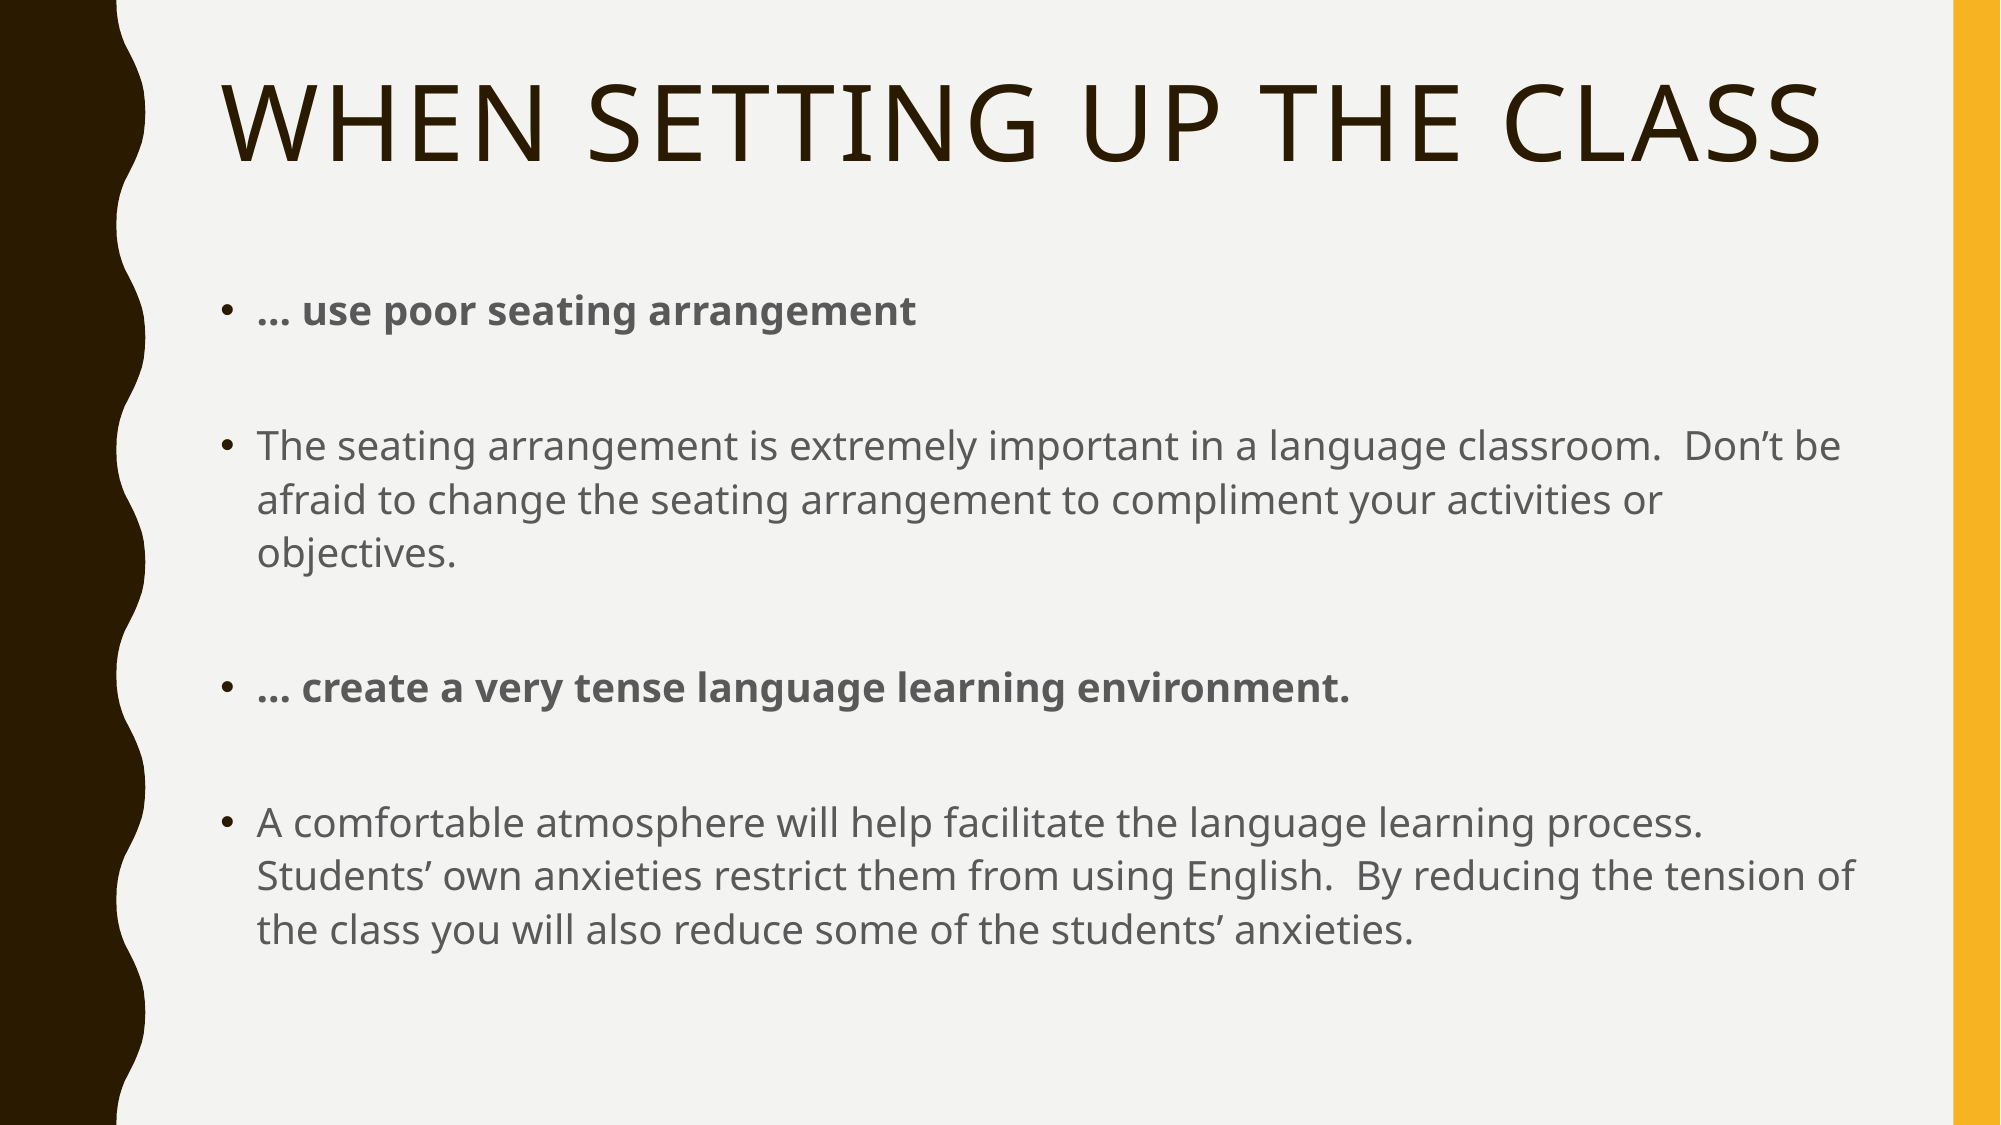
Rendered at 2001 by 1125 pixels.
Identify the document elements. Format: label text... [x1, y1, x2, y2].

title When setting up the class [205, 62, 1875, 272]
list ... use poor seating arrangement The seating arrangement is extremely important in a language classroom. Don’t be afraid to change the seating arrangement to compliment your activities or objectives. ... create a very tense language learning environment. A comfortable atmosphere will help facilitate the language learning process. Students’ own anxieties restrict them from using English. By reducing the tension of the class you will also reduce some of the students’ anxieties. [205, 272, 1875, 965]
